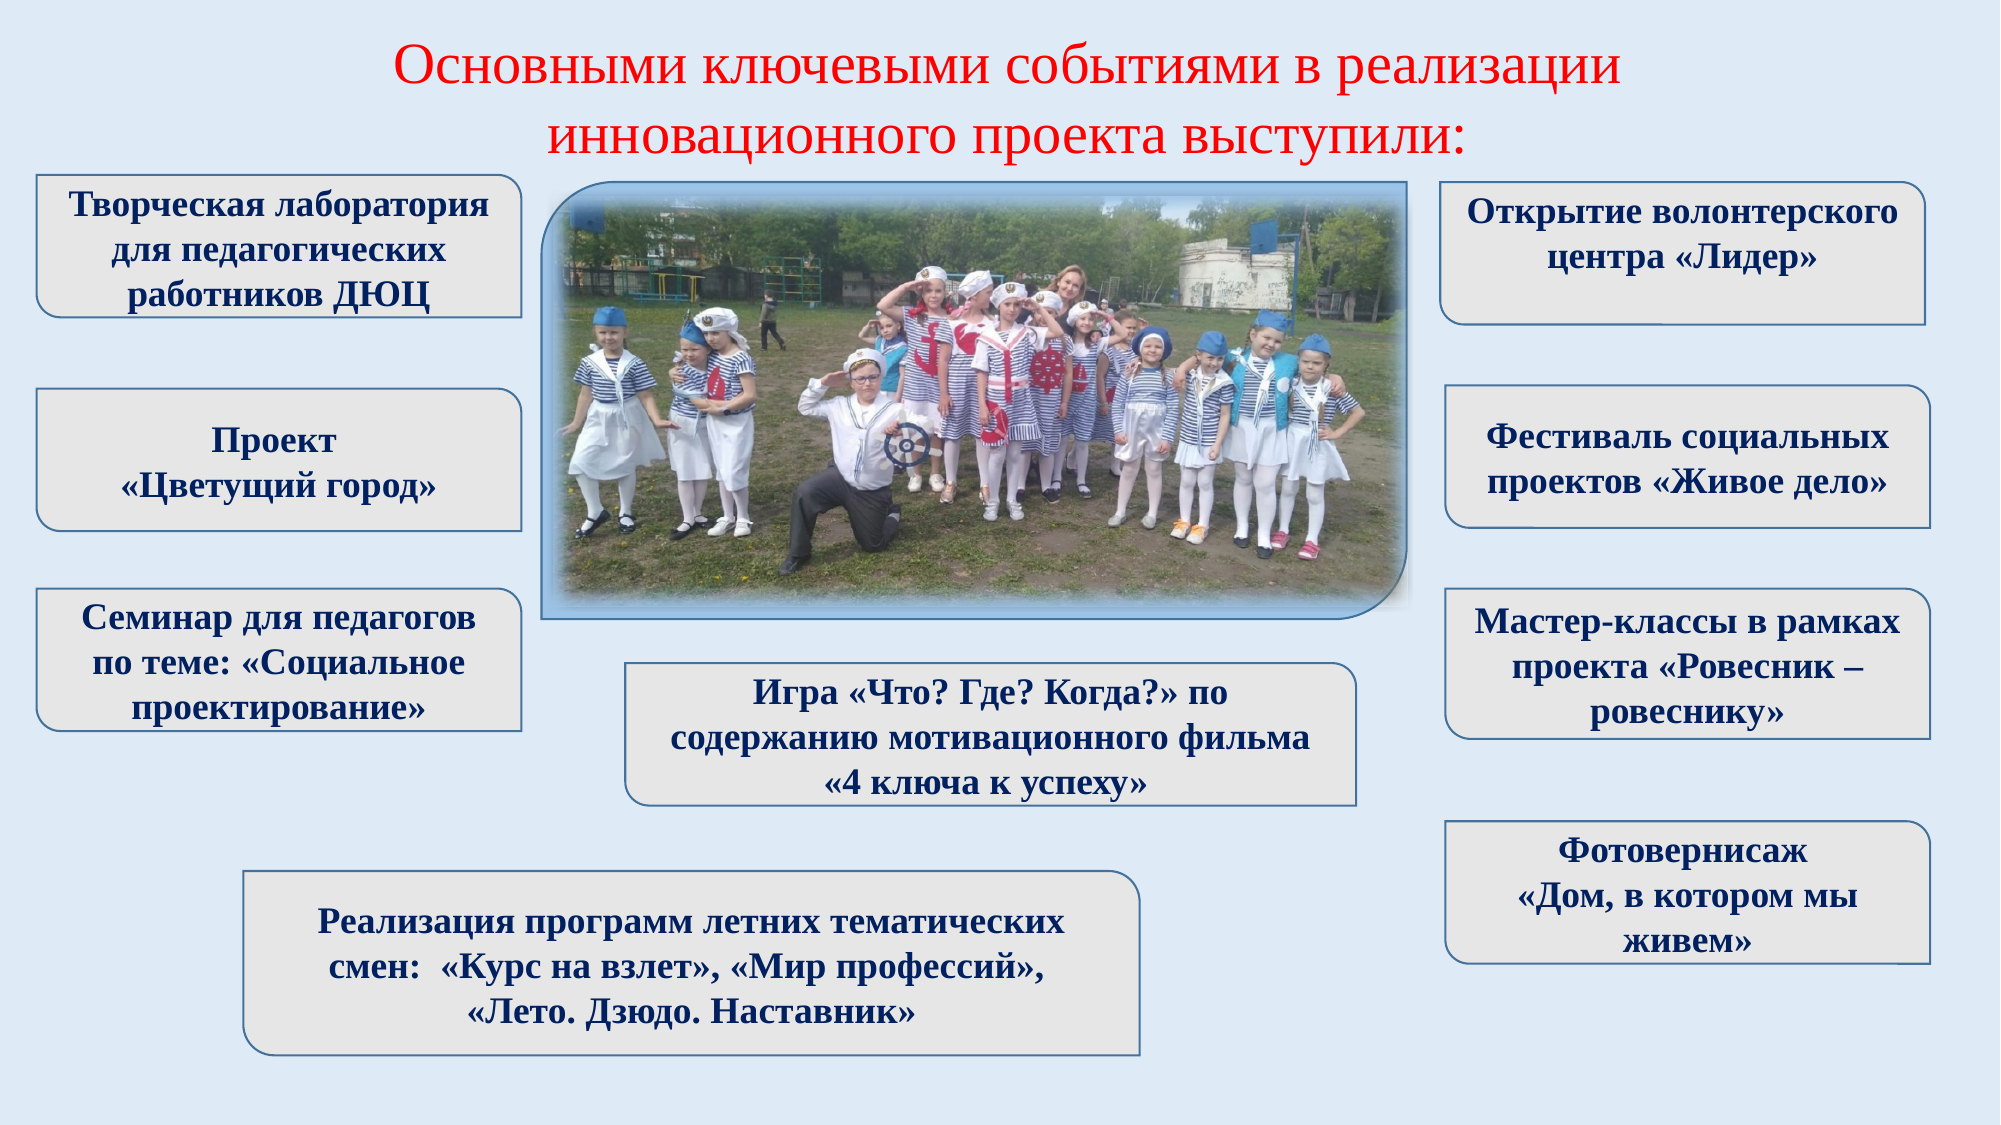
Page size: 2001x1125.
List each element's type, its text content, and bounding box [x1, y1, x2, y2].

text_box Фестиваль социальных проектов «Живое дело» [1444, 384, 1932, 529]
text_box [540, 222, 1370, 621]
text_box Проект «Цветущий город» [35, 387, 523, 533]
text_box Реализация программ летних тематических смен: «Курс на взлет», «Мир профессий», «Лето. Дзюдо. Наставник» [242, 869, 1141, 1057]
text_box Открытие волонтерского центра «Лидер» [1439, 181, 1927, 326]
text_box Мастер-классы в рамках проекта «Ровесник – ровеснику» [1444, 587, 1932, 740]
text_box Фотовернисаж «Дом, в котором мы живем» [1444, 820, 1932, 965]
text_box Творческая лаборатория для педагогических работников ДЮЦ [35, 173, 523, 319]
text_box Семинар для педагогов по теме: «Социальное проектирование» [35, 587, 523, 733]
text_box Игра «Что? Где? Когда?» по содержанию мотивационного фильма «4 ключа к успеху» [624, 662, 1358, 807]
text_box [573, 180, 1408, 205]
text_box Основными ключевыми событиями в реализации инновационного проекта выступили: [237, 18, 1778, 173]
picture [553, 195, 1407, 606]
